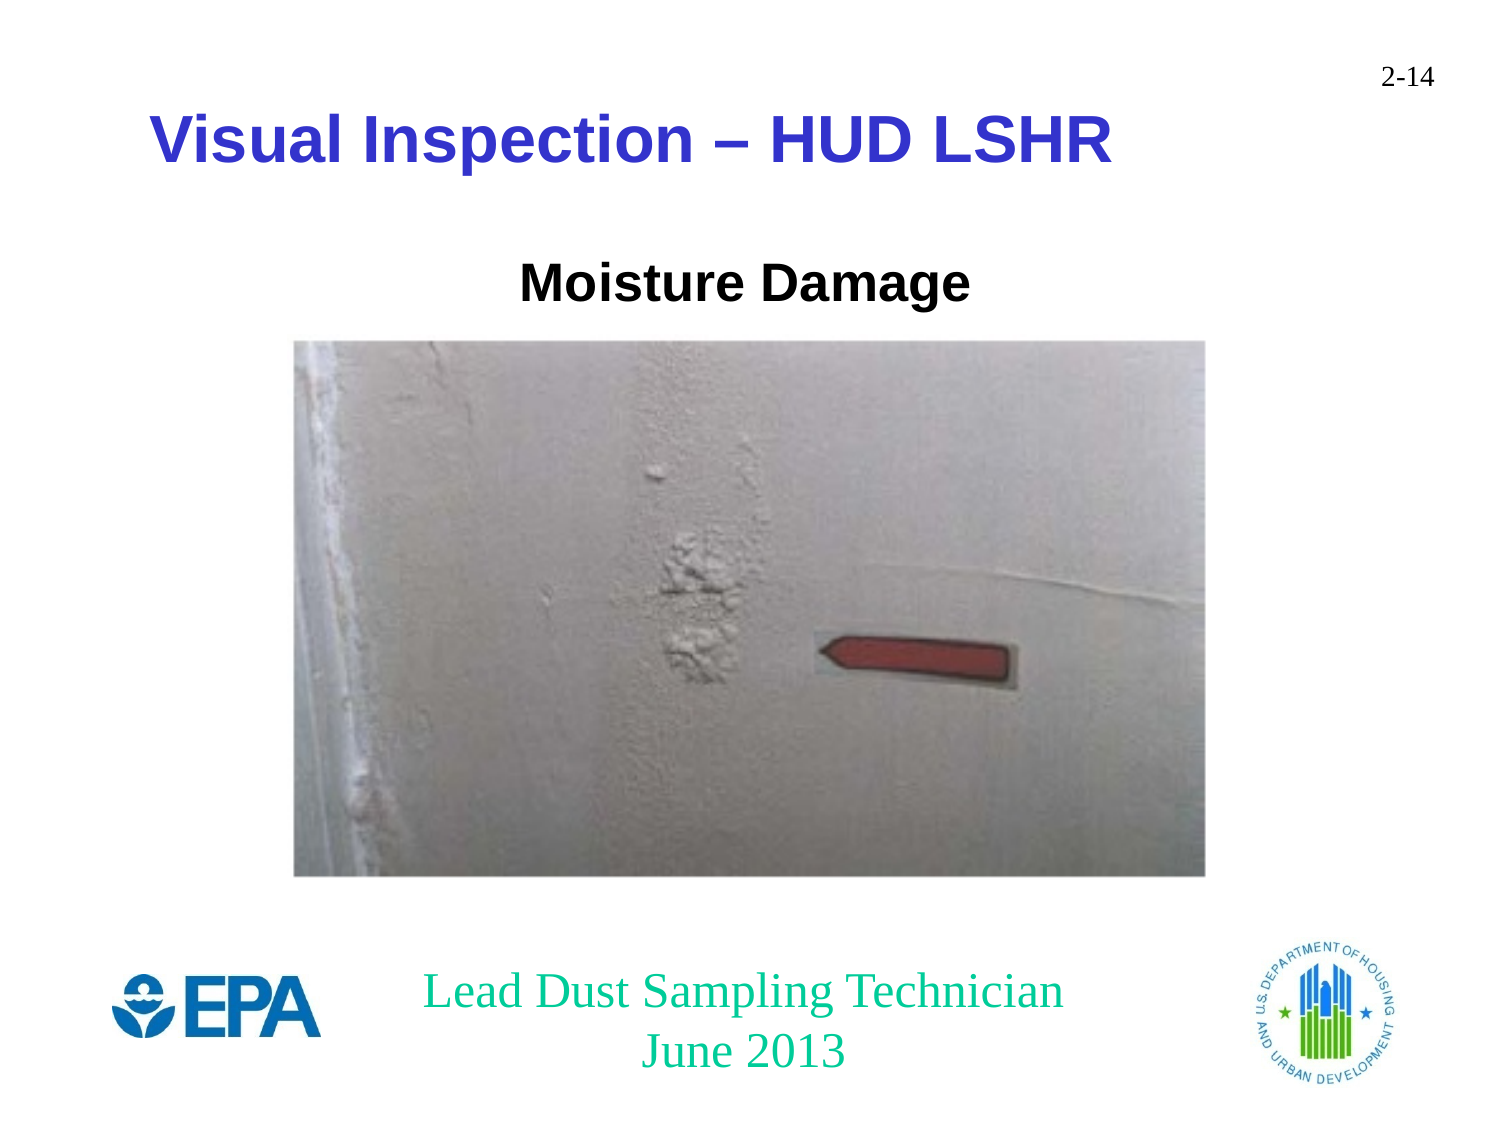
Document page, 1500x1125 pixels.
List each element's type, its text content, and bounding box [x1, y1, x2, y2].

title Visual Inspection – HUD LSHR [134, 41, 1500, 230]
picture [287, 334, 1212, 880]
picture [1250, 937, 1400, 1088]
picture [112, 974, 321, 1038]
text_box Moisture Damage [233, 240, 1259, 321]
